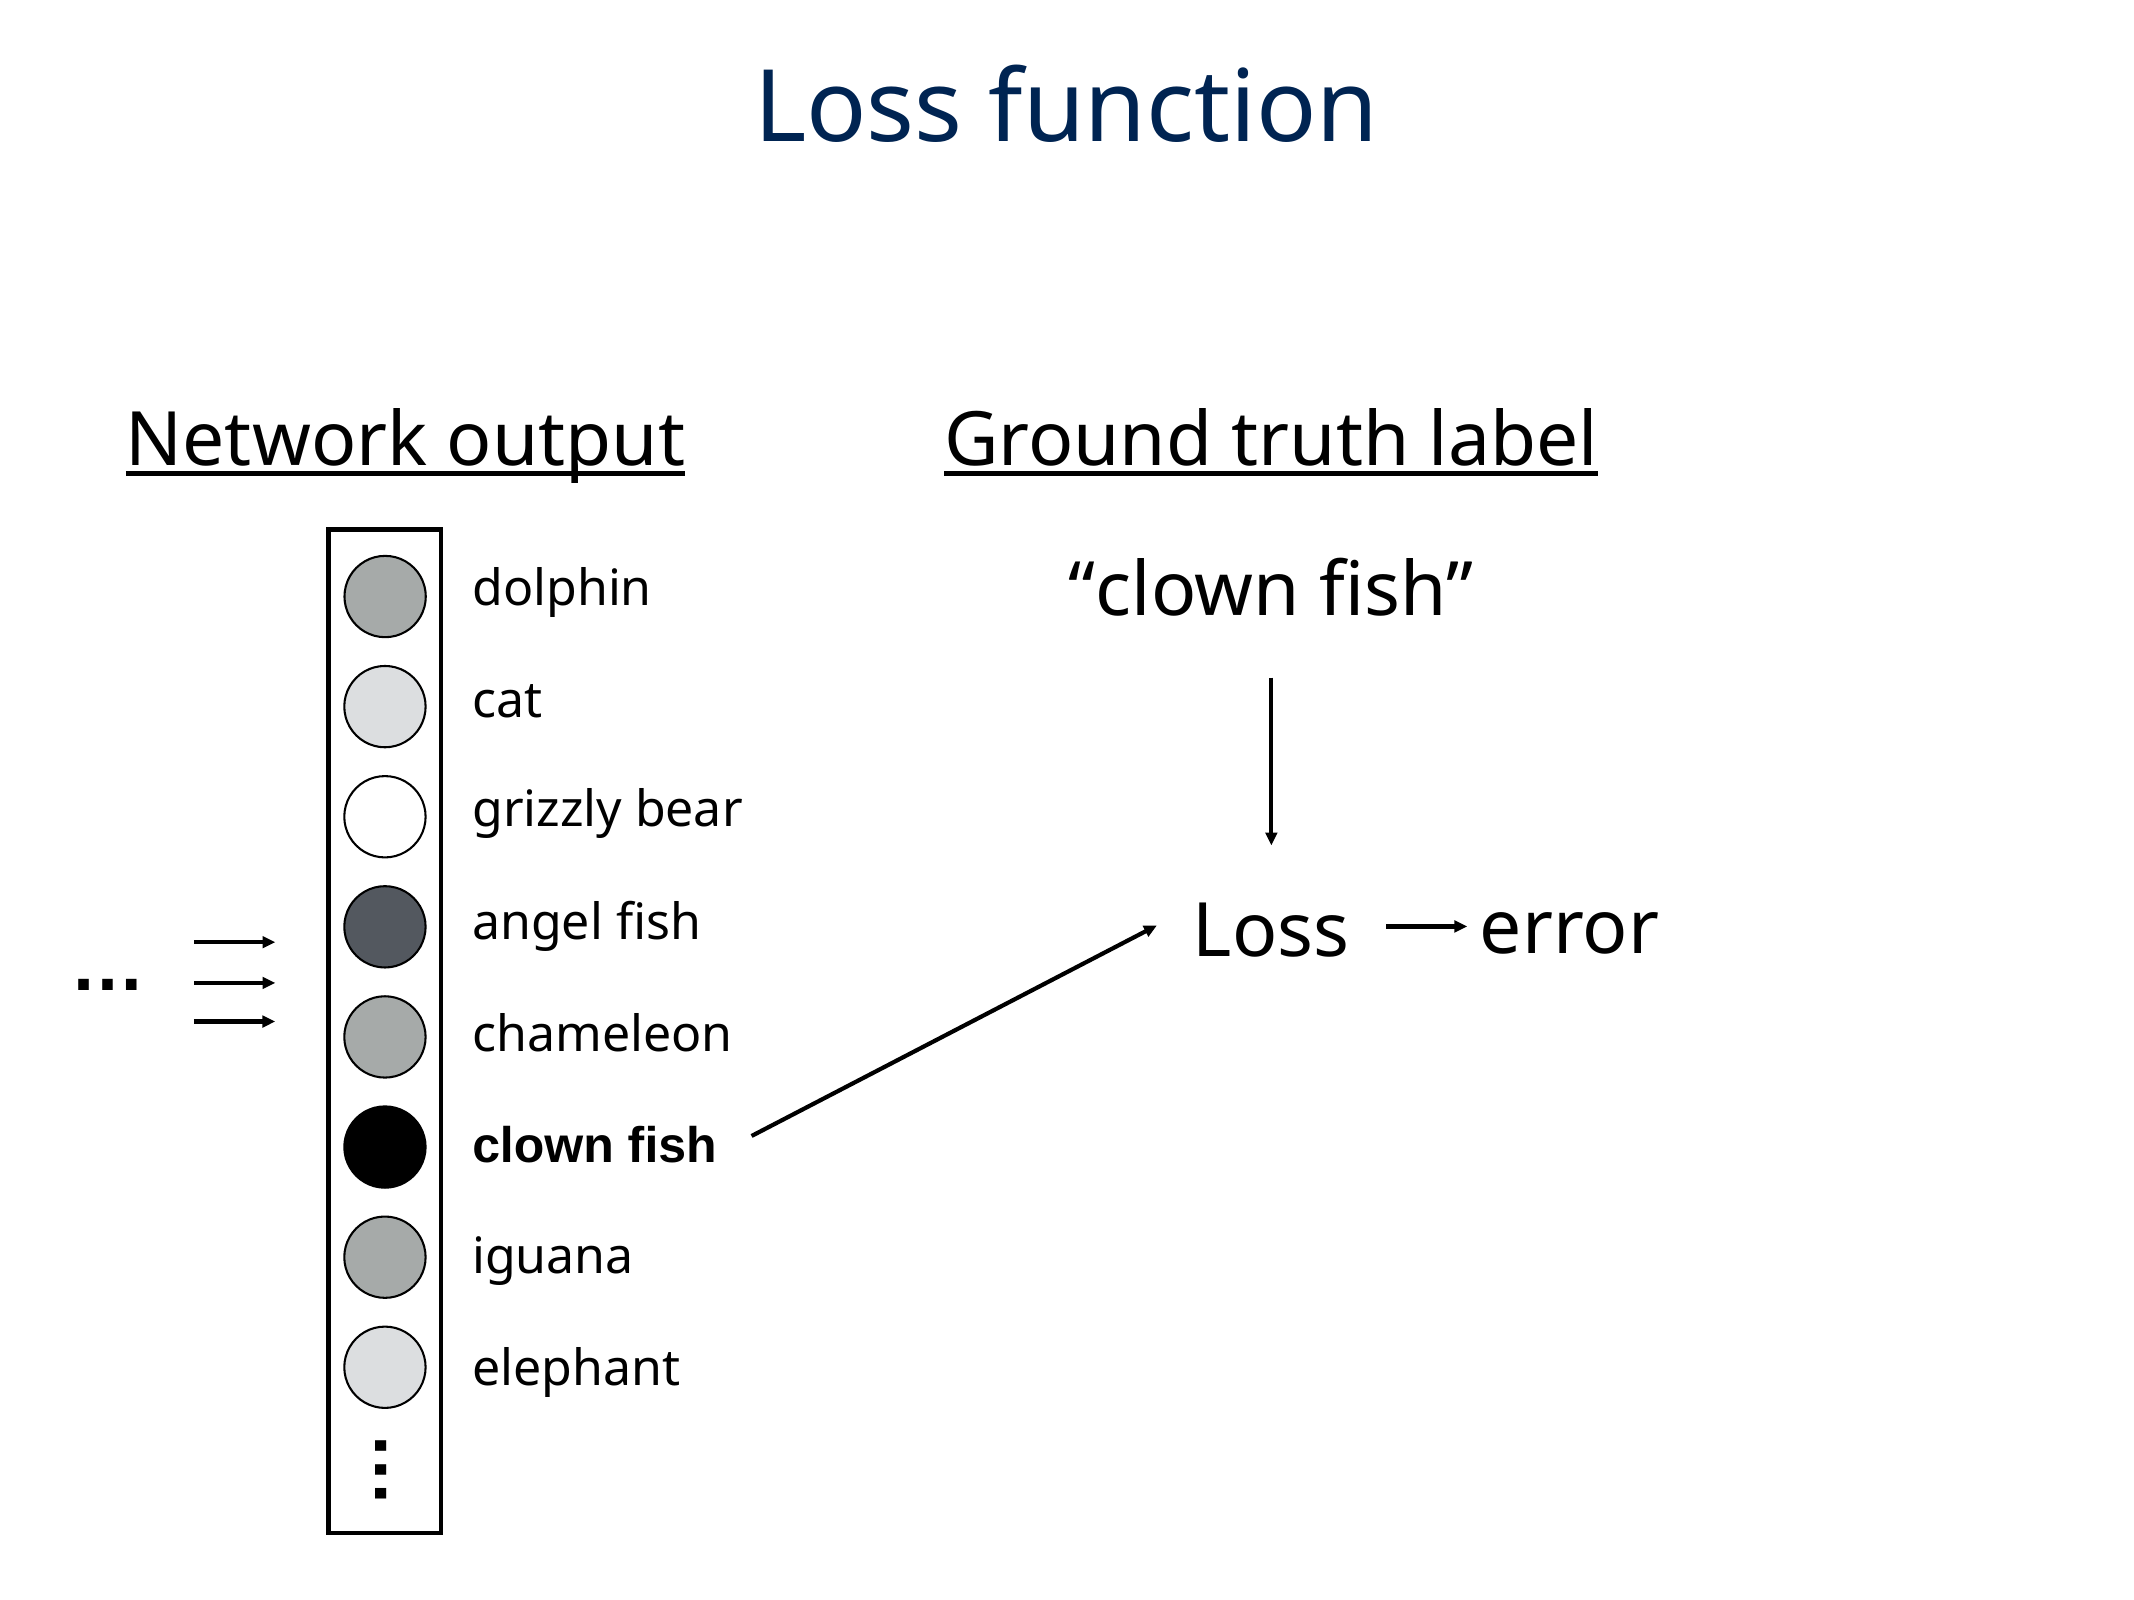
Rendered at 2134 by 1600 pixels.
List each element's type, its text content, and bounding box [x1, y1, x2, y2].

text_box … [62, 907, 154, 1014]
text_box Network output [117, 382, 694, 489]
text_box clown fish [463, 1073, 808, 1211]
text_box Ground truth label [936, 382, 1607, 489]
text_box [344, 555, 426, 1409]
text_box … [352, 1424, 459, 1517]
text_box dolphin [463, 516, 785, 629]
text_box “clown fish” [1004, 489, 1539, 700]
text_box angel fish [463, 850, 808, 962]
text_box [194, 935, 276, 949]
text_box Loss [1184, 873, 1359, 980]
text_box [193, 1015, 275, 1028]
text_box iguana [463, 1211, 808, 1296]
text_box [194, 976, 276, 990]
text_box [1386, 920, 1467, 933]
text_box error [1471, 870, 1668, 977]
text_box cat [463, 629, 785, 737]
text_box elephant [463, 1296, 808, 1434]
text_box Loss function [745, 32, 1388, 170]
text_box chameleon [463, 962, 808, 1073]
text_box [808, 925, 1157, 1107]
text_box [1265, 677, 1278, 846]
text_box grizzly bear [463, 737, 808, 850]
text_box [328, 529, 442, 1533]
